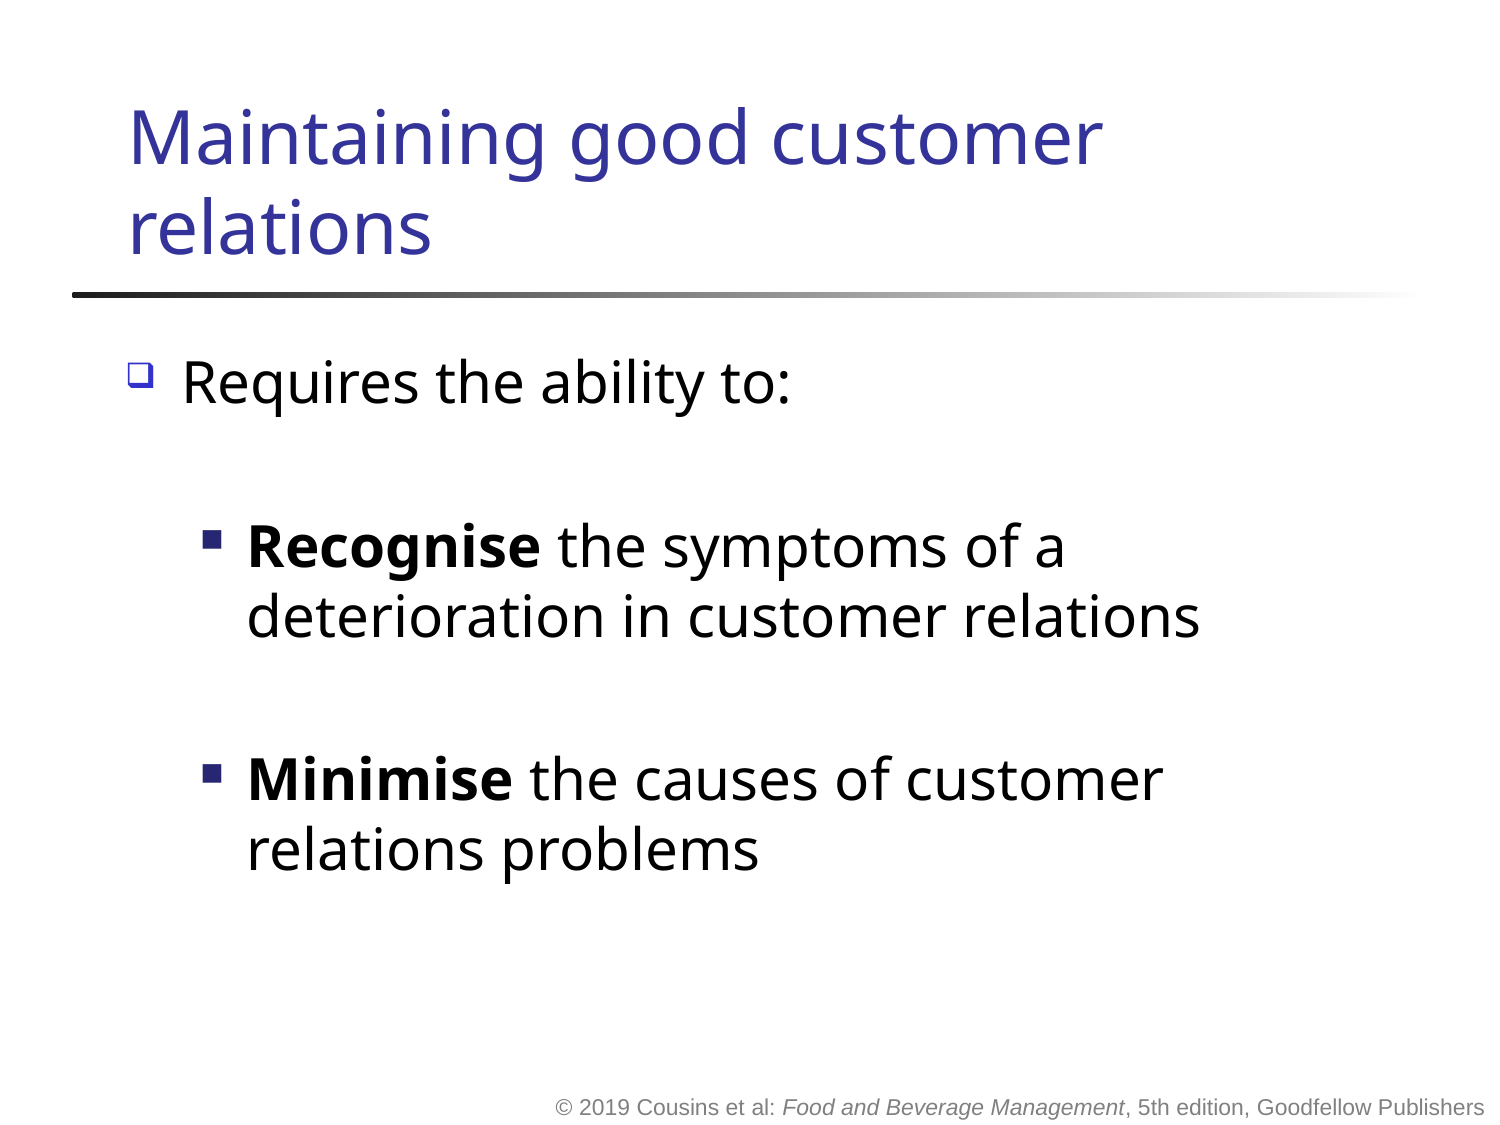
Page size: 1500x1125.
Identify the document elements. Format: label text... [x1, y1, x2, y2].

title Maintaining good customer relations [112, 90, 1391, 278]
list Requires the ability to: Recognise the symptoms of a deterioration in customer relations Minimise the causes of customer relations problems [109, 338, 1385, 1014]
